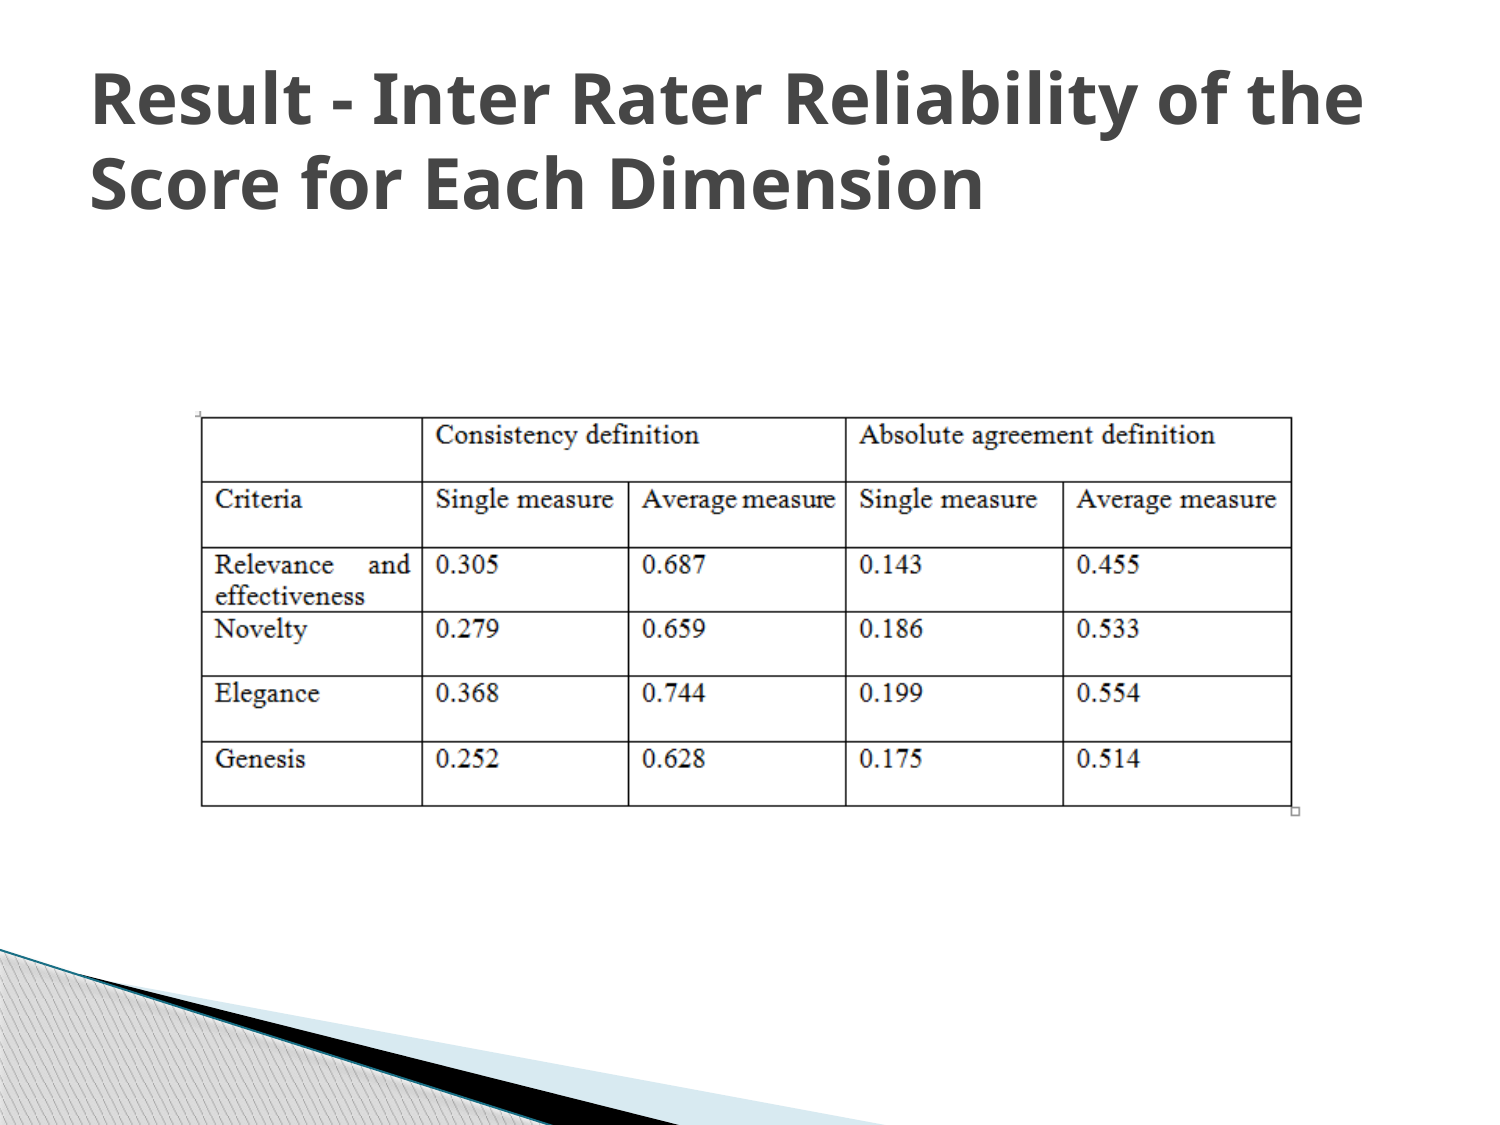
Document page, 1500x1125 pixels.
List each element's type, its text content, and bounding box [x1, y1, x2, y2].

title Result - Inter Rater Reliability of the Score for Each Dimension [75, 45, 1425, 233]
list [195, 410, 1305, 818]
